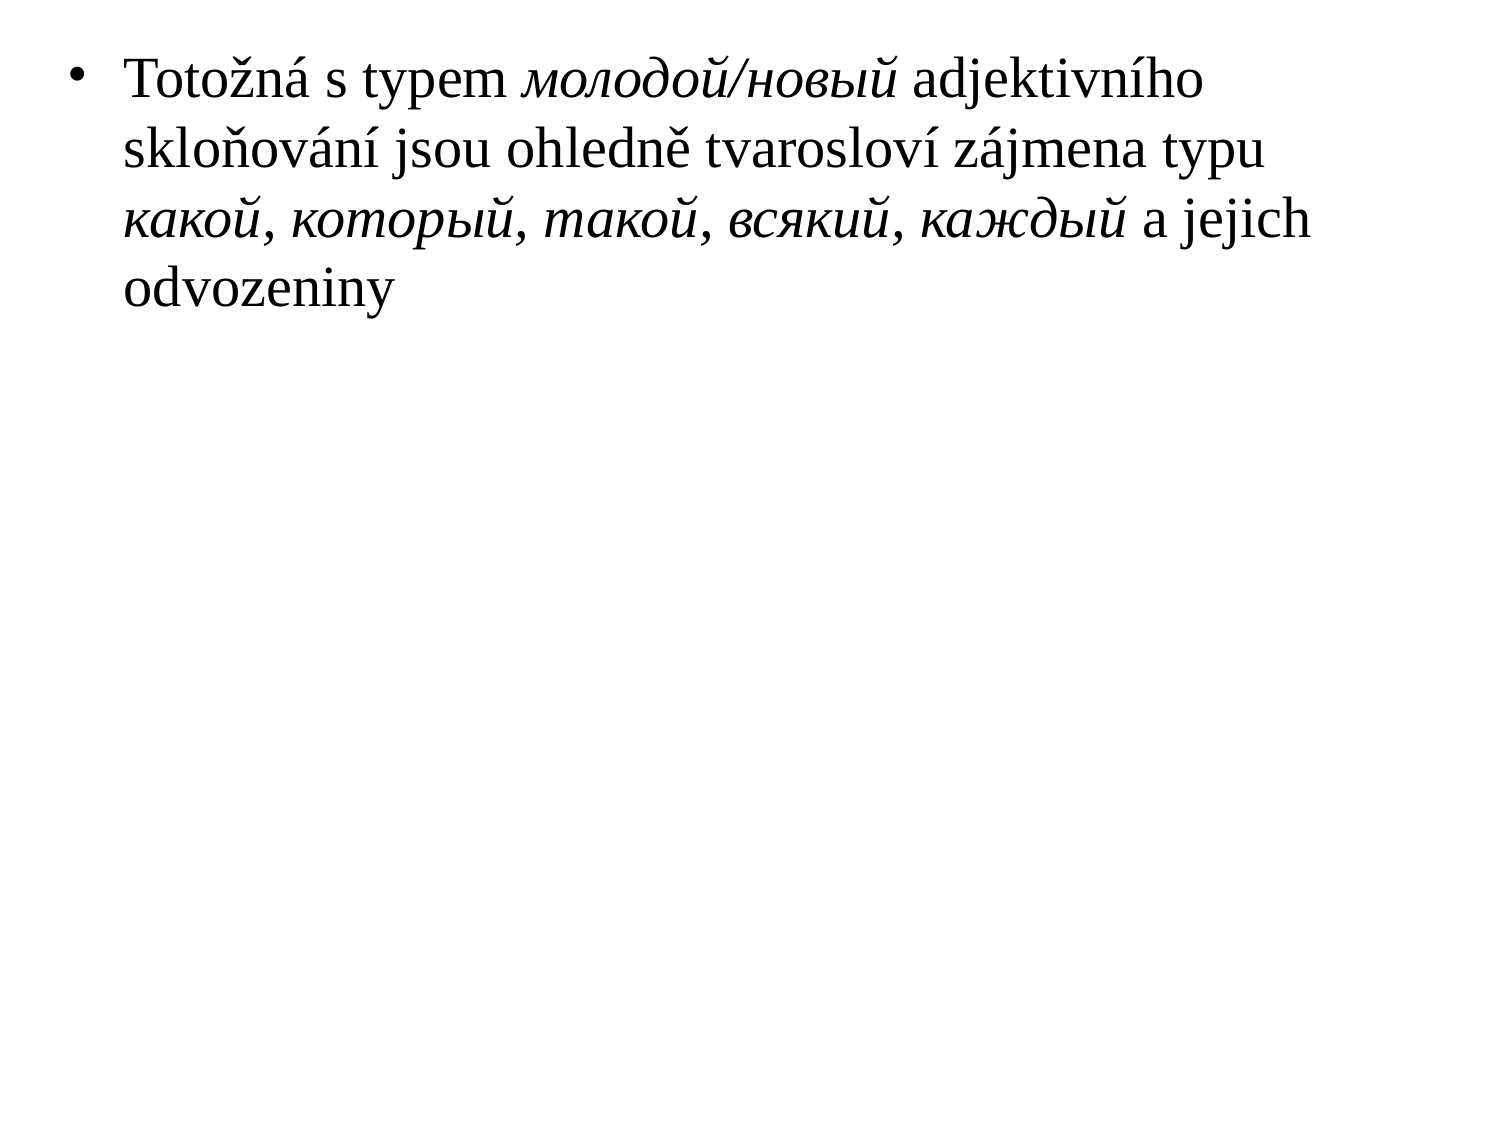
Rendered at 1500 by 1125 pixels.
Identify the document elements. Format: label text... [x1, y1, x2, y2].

list Totožná s typem молодой/новый adjektivního skloňování jsou ohledně tvarosloví zájmena typu какой, который, такой, всякий, каждый a jejich odvozeniny [53, 31, 1403, 1059]
